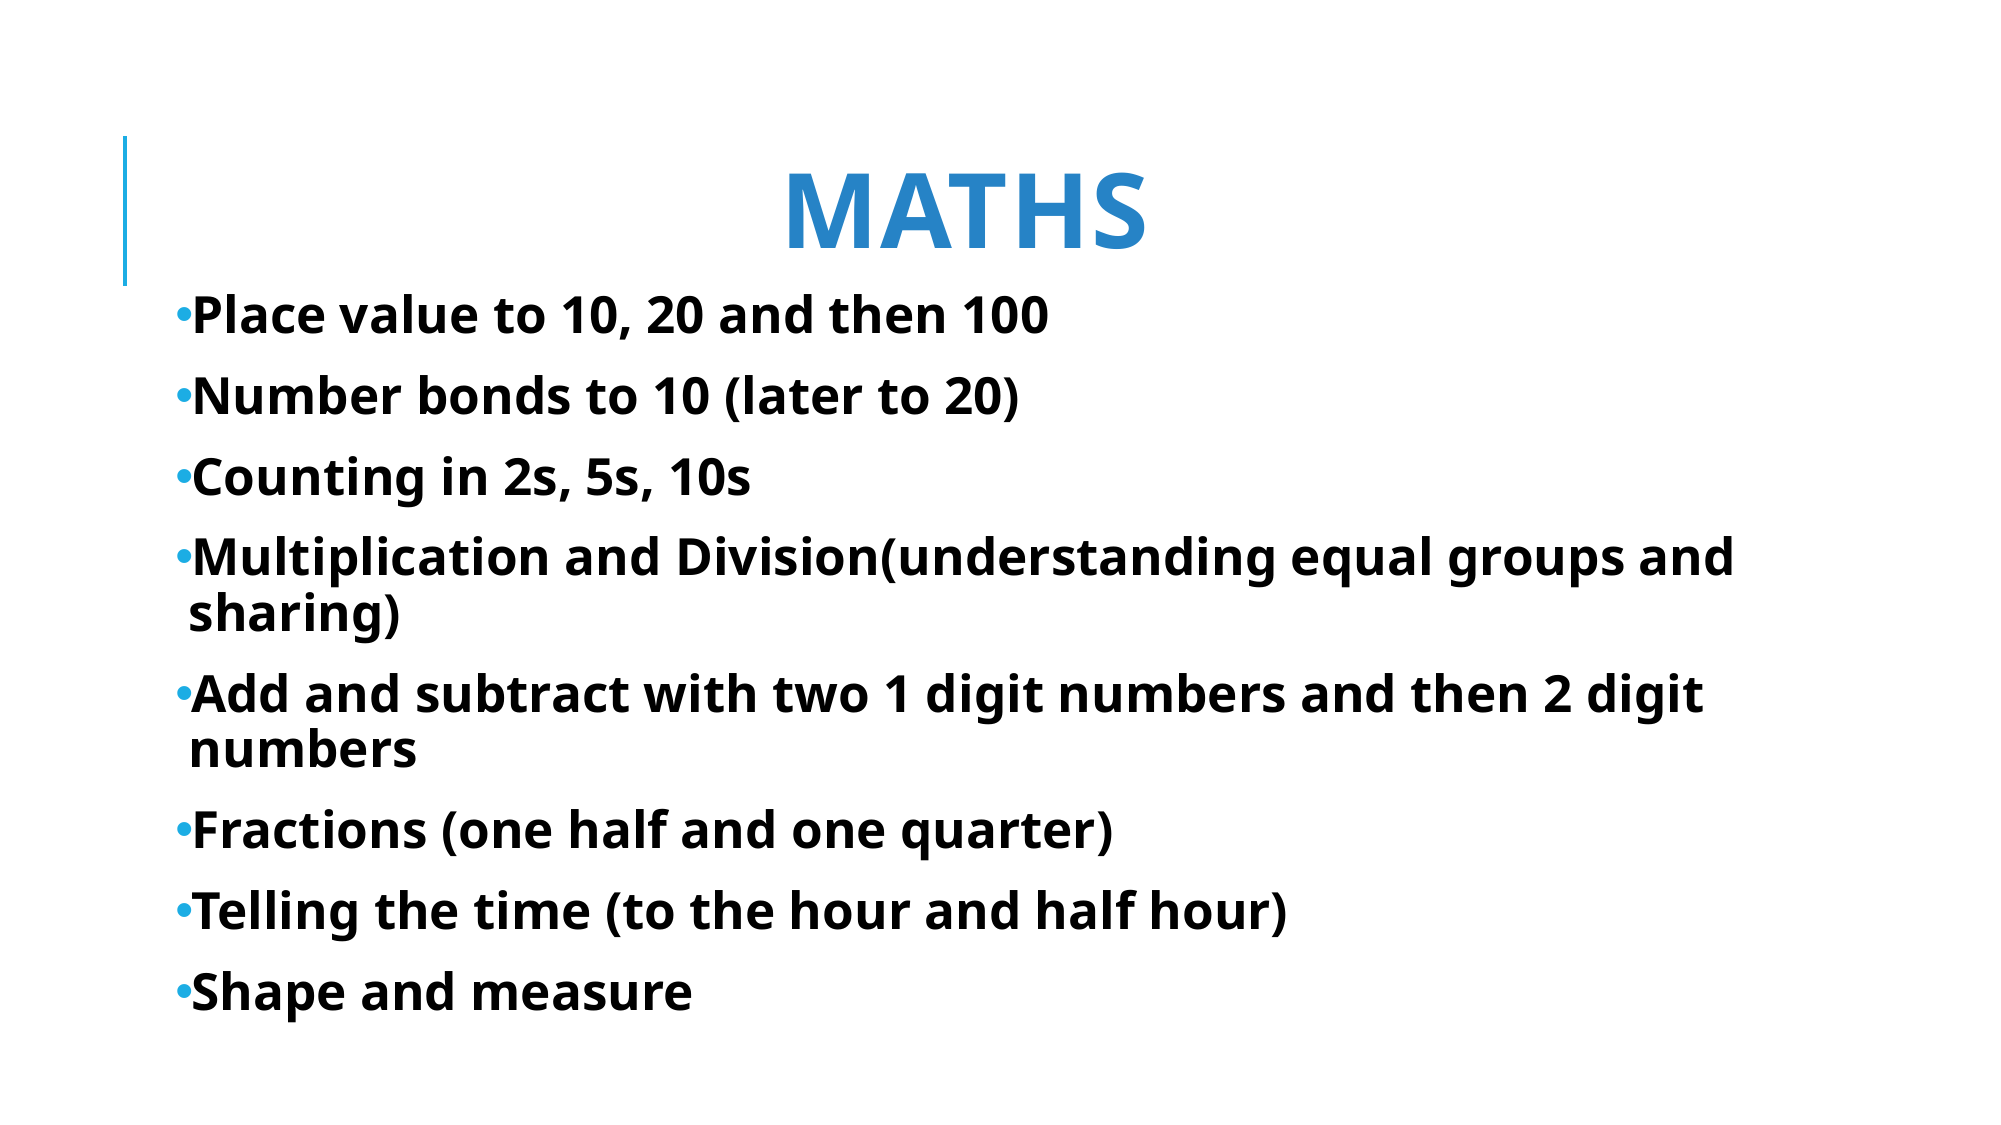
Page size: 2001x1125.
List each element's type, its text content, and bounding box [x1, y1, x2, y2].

title Maths [168, 96, 1763, 281]
list Place value to 10, 20 and then 100 Number bonds to 10 (later to 20) Counting in 2s, 5s, 10s Multiplication and Division(understanding equal groups and sharing) Add and subtract with two 1 digit numbers and then 2 digit numbers Fractions (one half and one quarter) Telling the time (to the hour and half hour) Shape and measure [168, 281, 1763, 1035]
